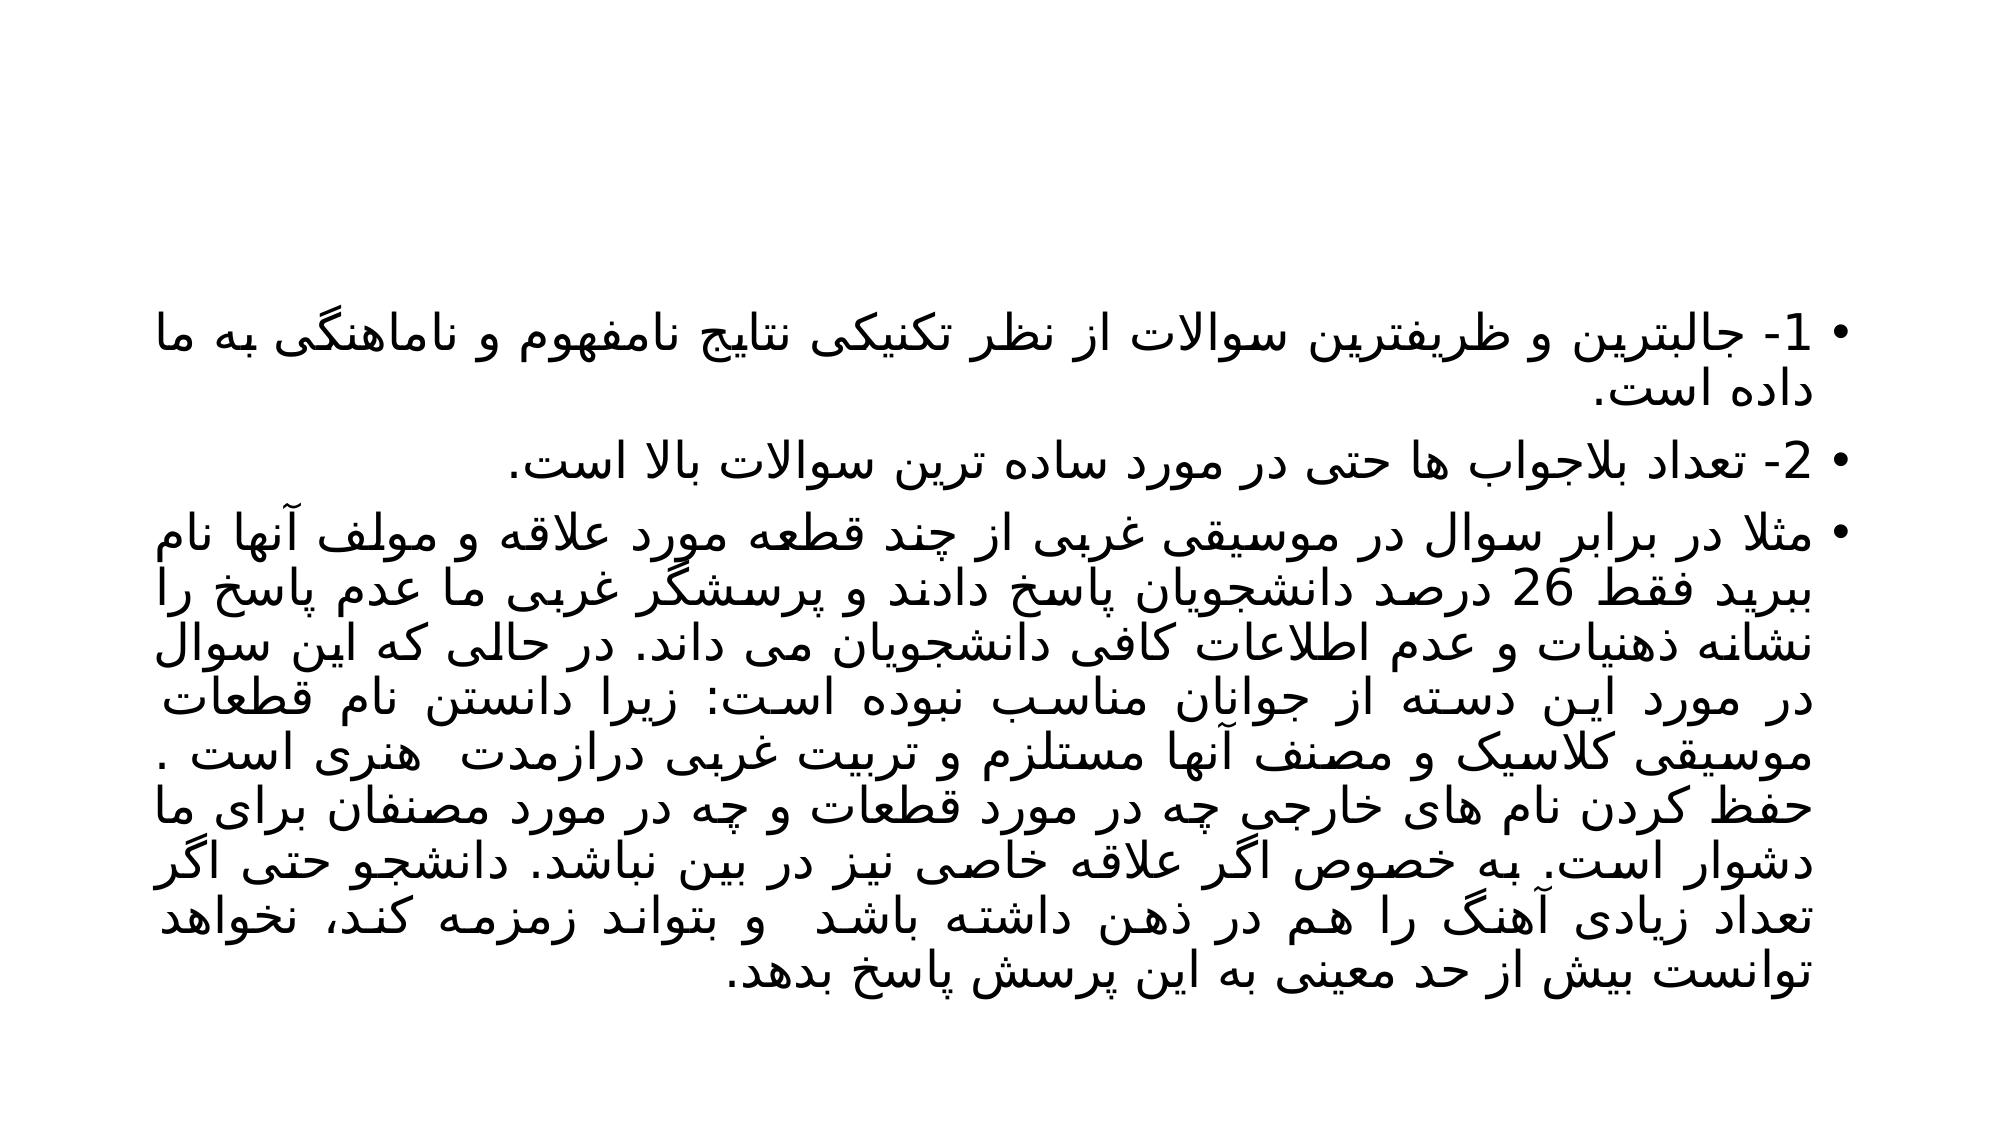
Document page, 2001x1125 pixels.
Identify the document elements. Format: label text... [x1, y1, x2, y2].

list 1- جالبترین و ظریفترین سوالات از نظر تکنیکی نتایج نامفهوم و ناماهنگی به ما داده است. 2- تعداد بلاجواب ها حتی در مورد ساده ترین سوالات بالا است. مثلا در برابر سوال در موسیقی غربی از چند قطعه مورد علاقه و مولف آنها نام ببرید فقط 26 درصد دانشجویان پاسخ دادند و پرسشگر غربی ما عدم پاسخ را نشانه ذهنیات و عدم اطلاعات کافی دانشجویان می داند. در حالی که این سوال در مورد این دسته از جوانان مناسب نبوده است: زیرا دانستن نام قطعات موسیقی کلاسیک و مصنف آنها مستلزم و تربیت غربی درازمدت هنری است . حفظ کردن نام های خارجی چه در مورد قطعات و چه در مورد مصنفان برای ما دشوار است. به خصوص اگر علاقه خاصی نیز در بین نباشد. دانشجو حتی اگر تعداد زیادی آهنگ را هم در ذهن داشته باشد و بتواند زمزمه کند، نخواهد توانست بیش از حد معینی به این پرسش پاسخ بدهد. [137, 299, 1863, 1014]
